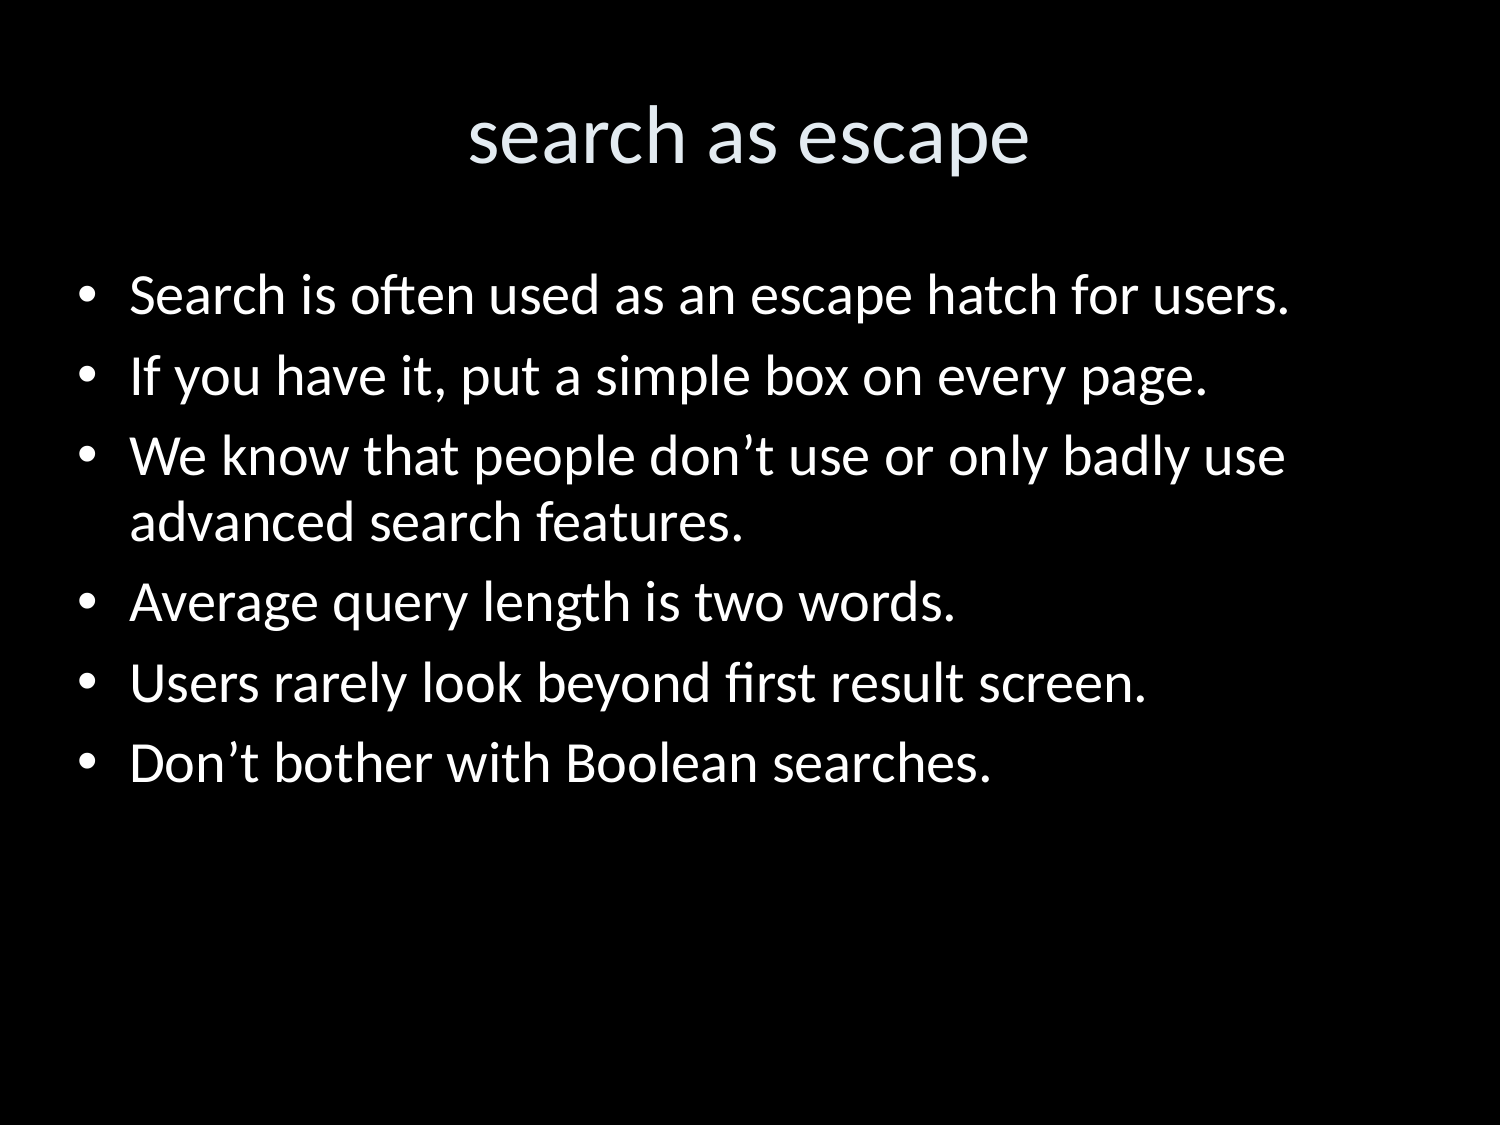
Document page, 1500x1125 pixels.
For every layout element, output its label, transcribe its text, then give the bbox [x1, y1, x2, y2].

text_box search as escape [74, 45, 1425, 233]
text_box Search is often used as an escape hatch for users. If you have it, put a simple box on every page. We know that people don’t use or only badly use advanced search features. Average query length is two words. Users rarely look beyond first result screen. Don’t bother with Boolean searches. [74, 262, 1425, 1075]
